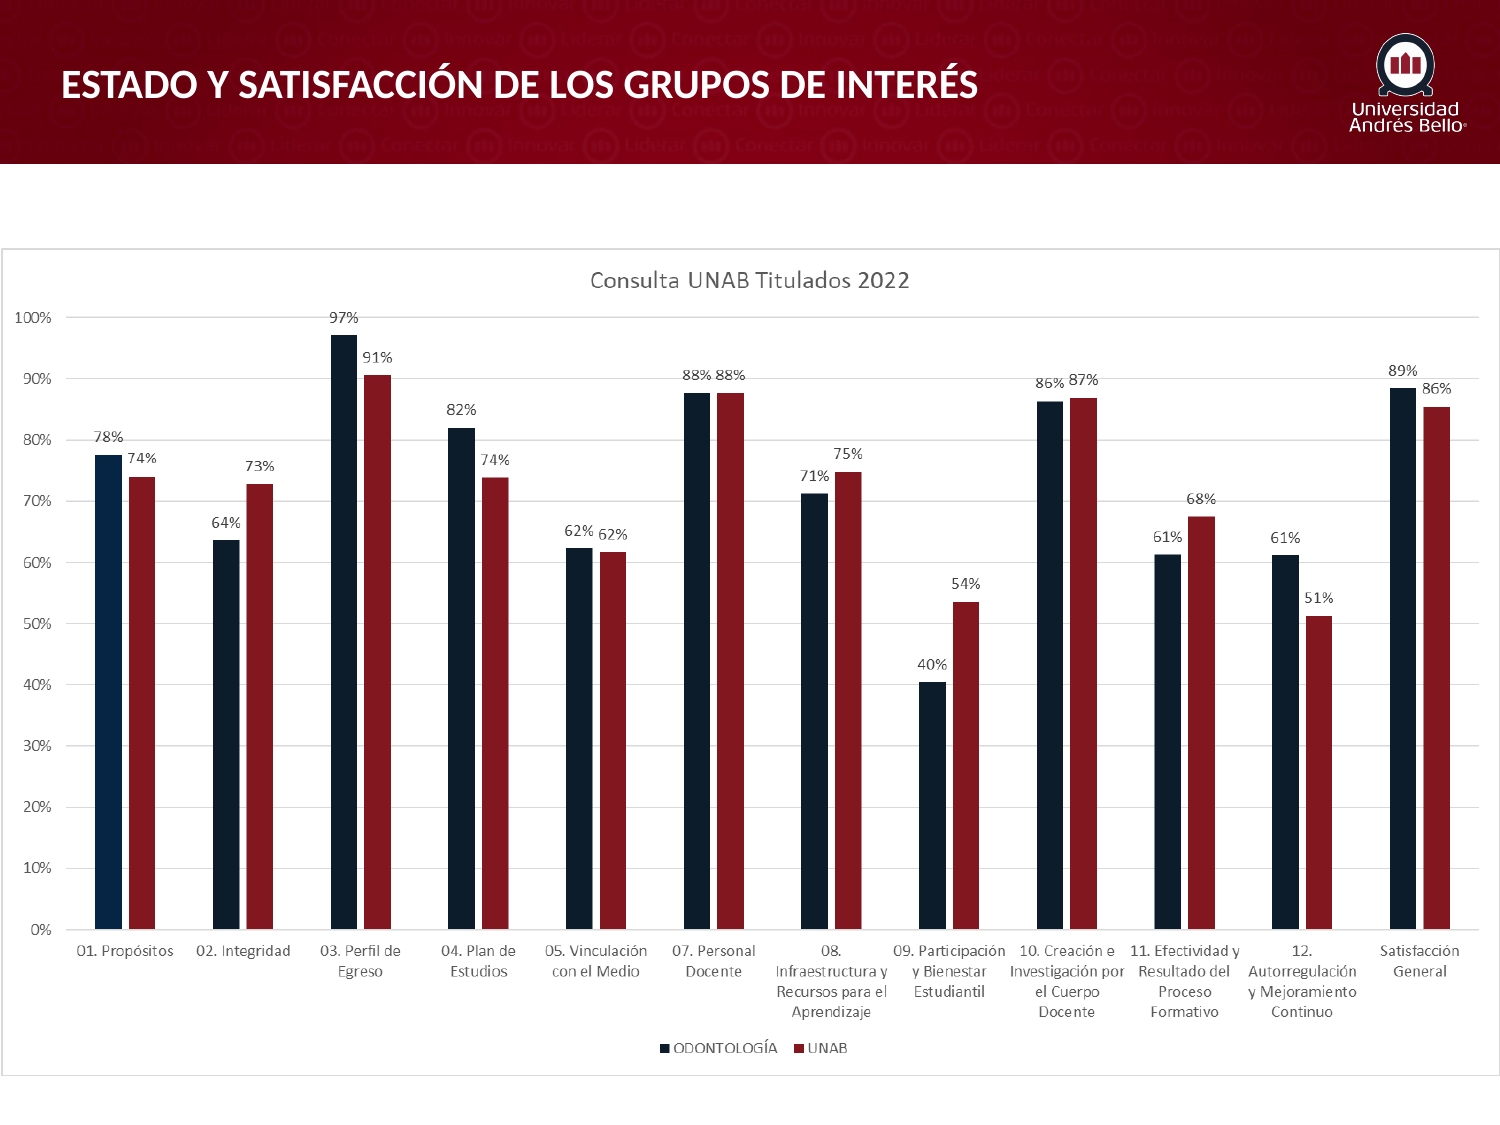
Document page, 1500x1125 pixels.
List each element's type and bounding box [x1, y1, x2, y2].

picture [0, 0, 1500, 165]
picture [1, 248, 1500, 1076]
